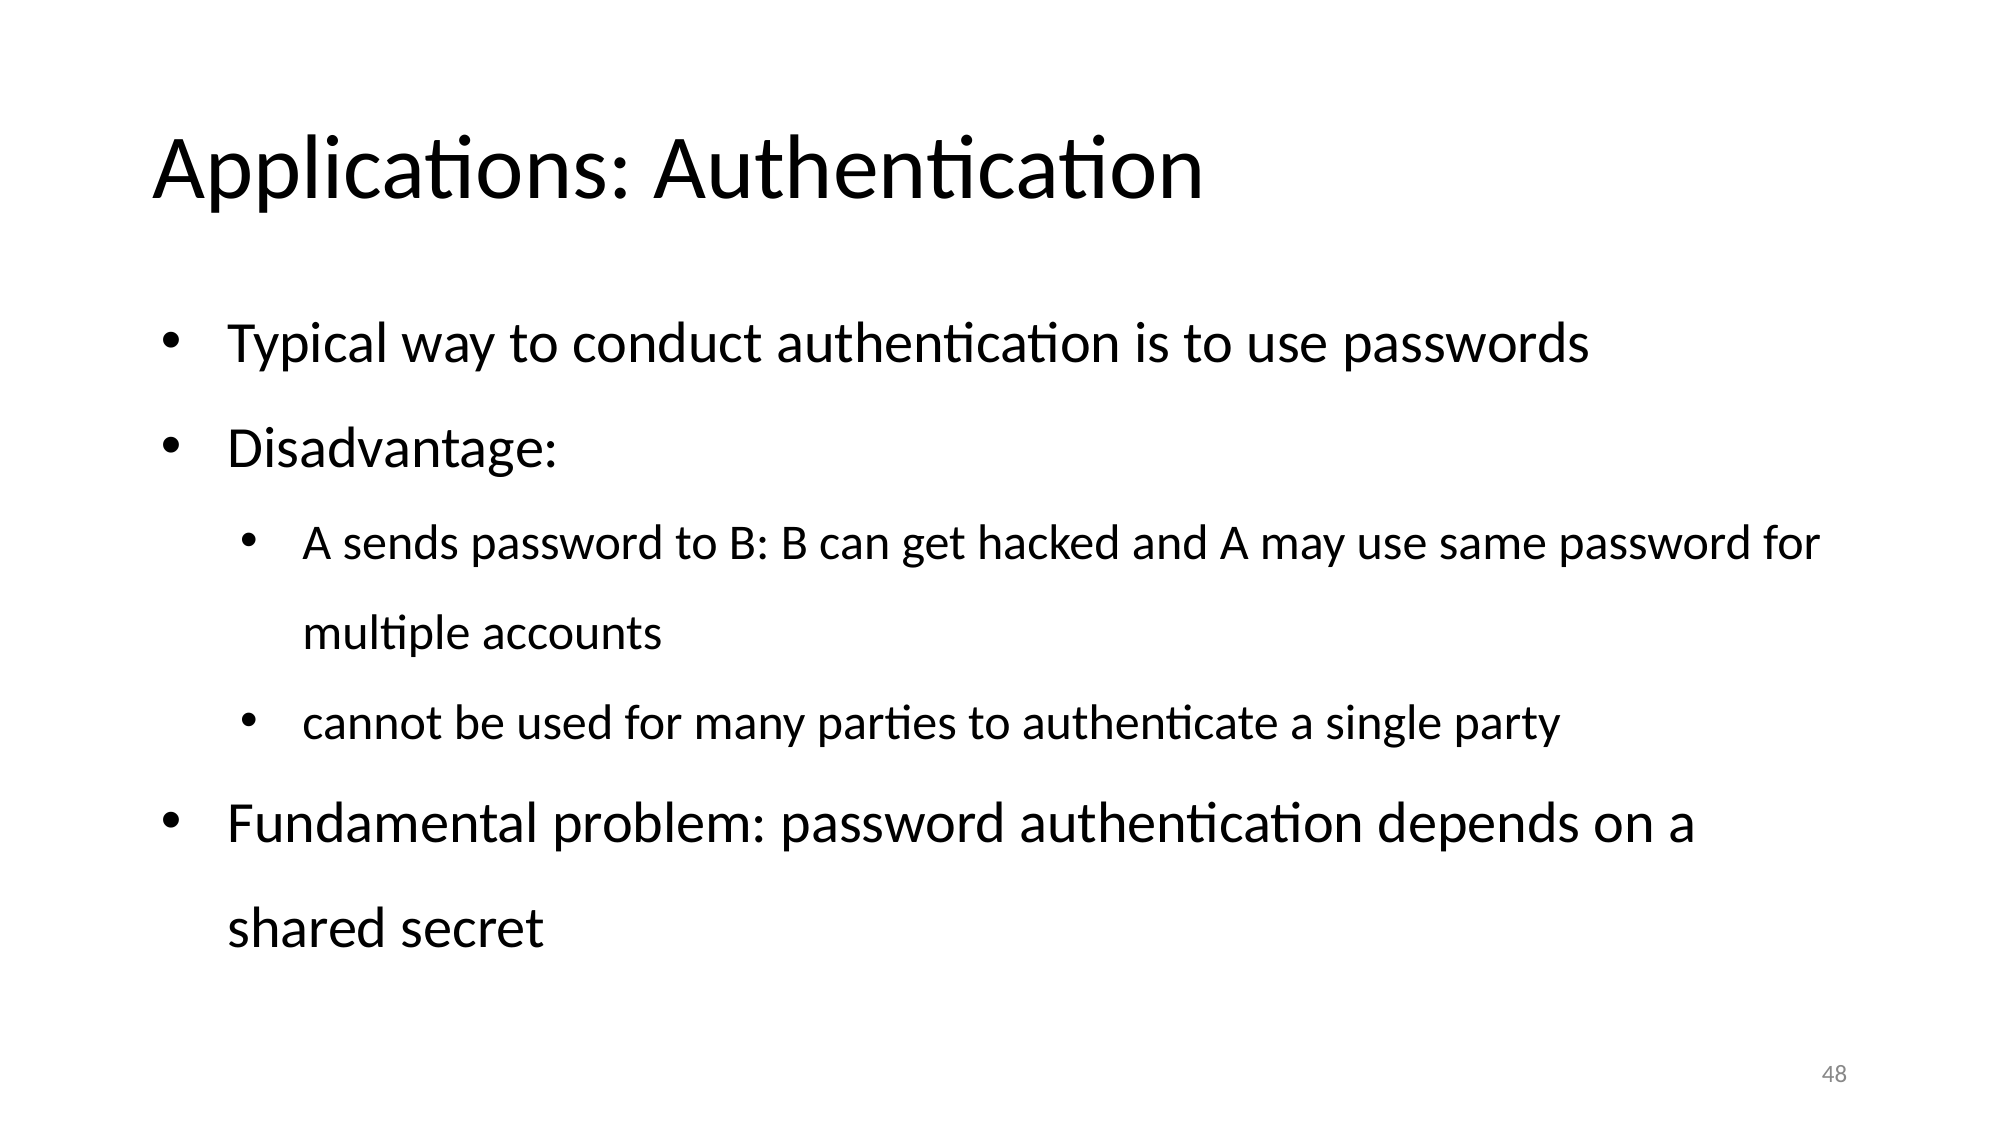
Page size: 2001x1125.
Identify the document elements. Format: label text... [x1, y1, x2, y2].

title Applications: Authentication [137, 59, 1863, 261]
slide_number 48 [1412, 1042, 1863, 1103]
list Typical way to conduct authentication is to use passwords Disadvantage: A sends password to B: B can get hacked and A may use same password for multiple accounts cannot be used for many parties to authenticate a single party Fundamental problem: password authentication depends on a shared secret [137, 261, 1863, 976]
